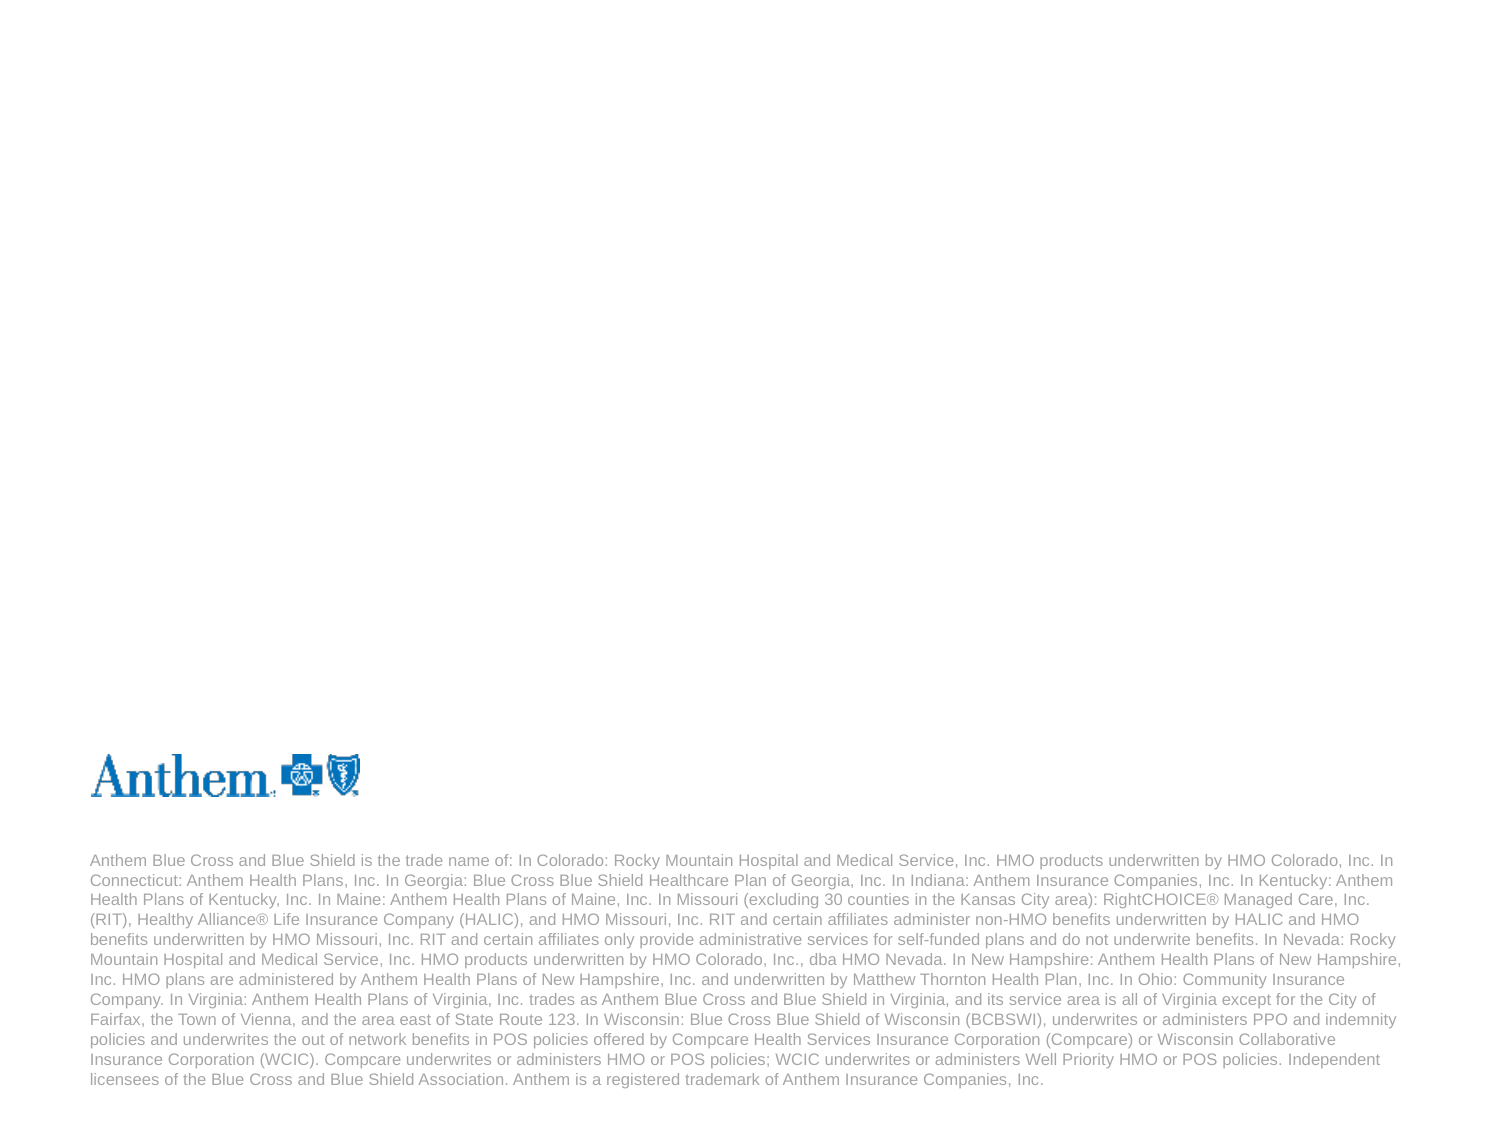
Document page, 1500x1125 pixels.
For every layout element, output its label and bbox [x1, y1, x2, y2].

picture [91, 754, 360, 797]
